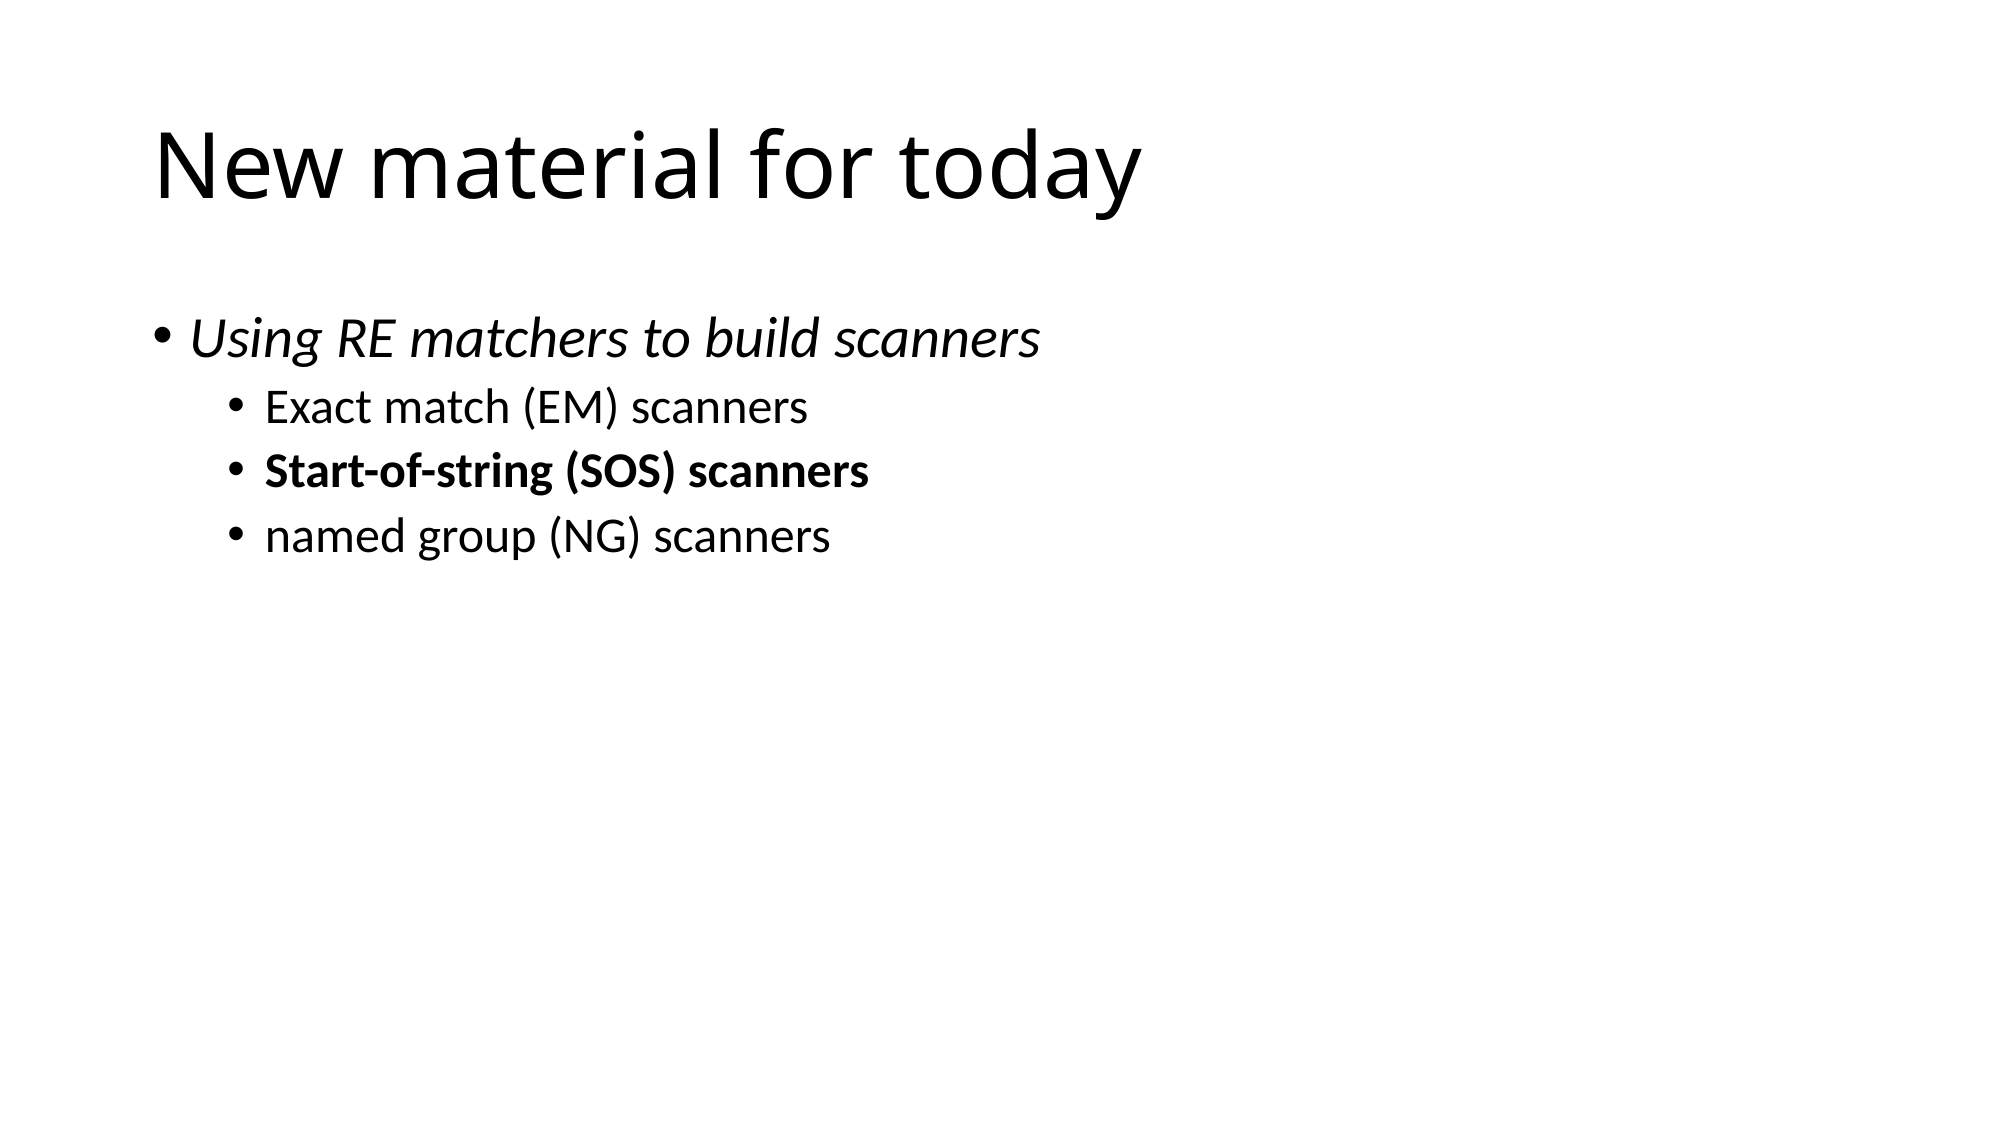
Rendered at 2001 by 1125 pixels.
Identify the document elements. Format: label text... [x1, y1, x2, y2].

title New material for today [137, 59, 1863, 278]
list Using RE matchers to build scanners Exact match (EM) scanners Start-of-string (SOS) scanners named group (NG) scanners [137, 299, 1863, 1014]
